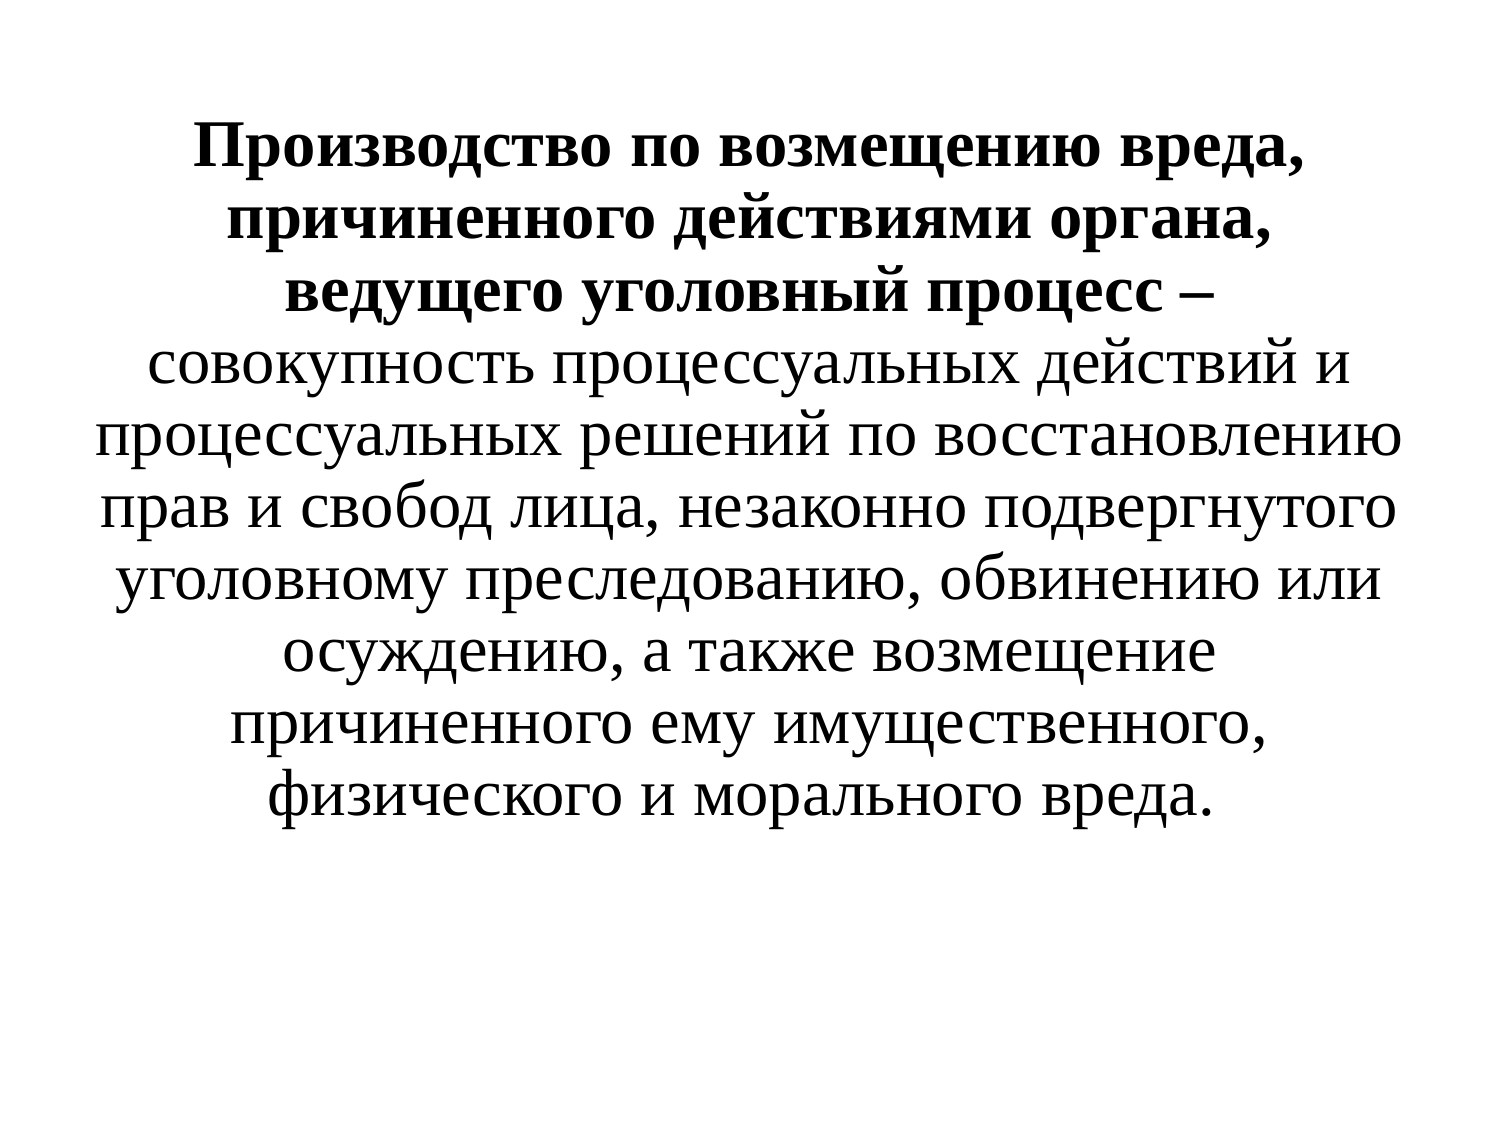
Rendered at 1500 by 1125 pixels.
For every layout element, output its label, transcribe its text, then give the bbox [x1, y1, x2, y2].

list Производство по возмещению вреда, причиненного действиями органа, ведущего уголовный процесс – совокупность процессуальных действий и процессуальных решений по восстановлению прав и свобод лица, незаконно подвергнутого уголовному преследованию, обвинению или осуждению, а также возмещение причиненного ему имущественного, физического и морального вреда. [75, 101, 1425, 1005]
